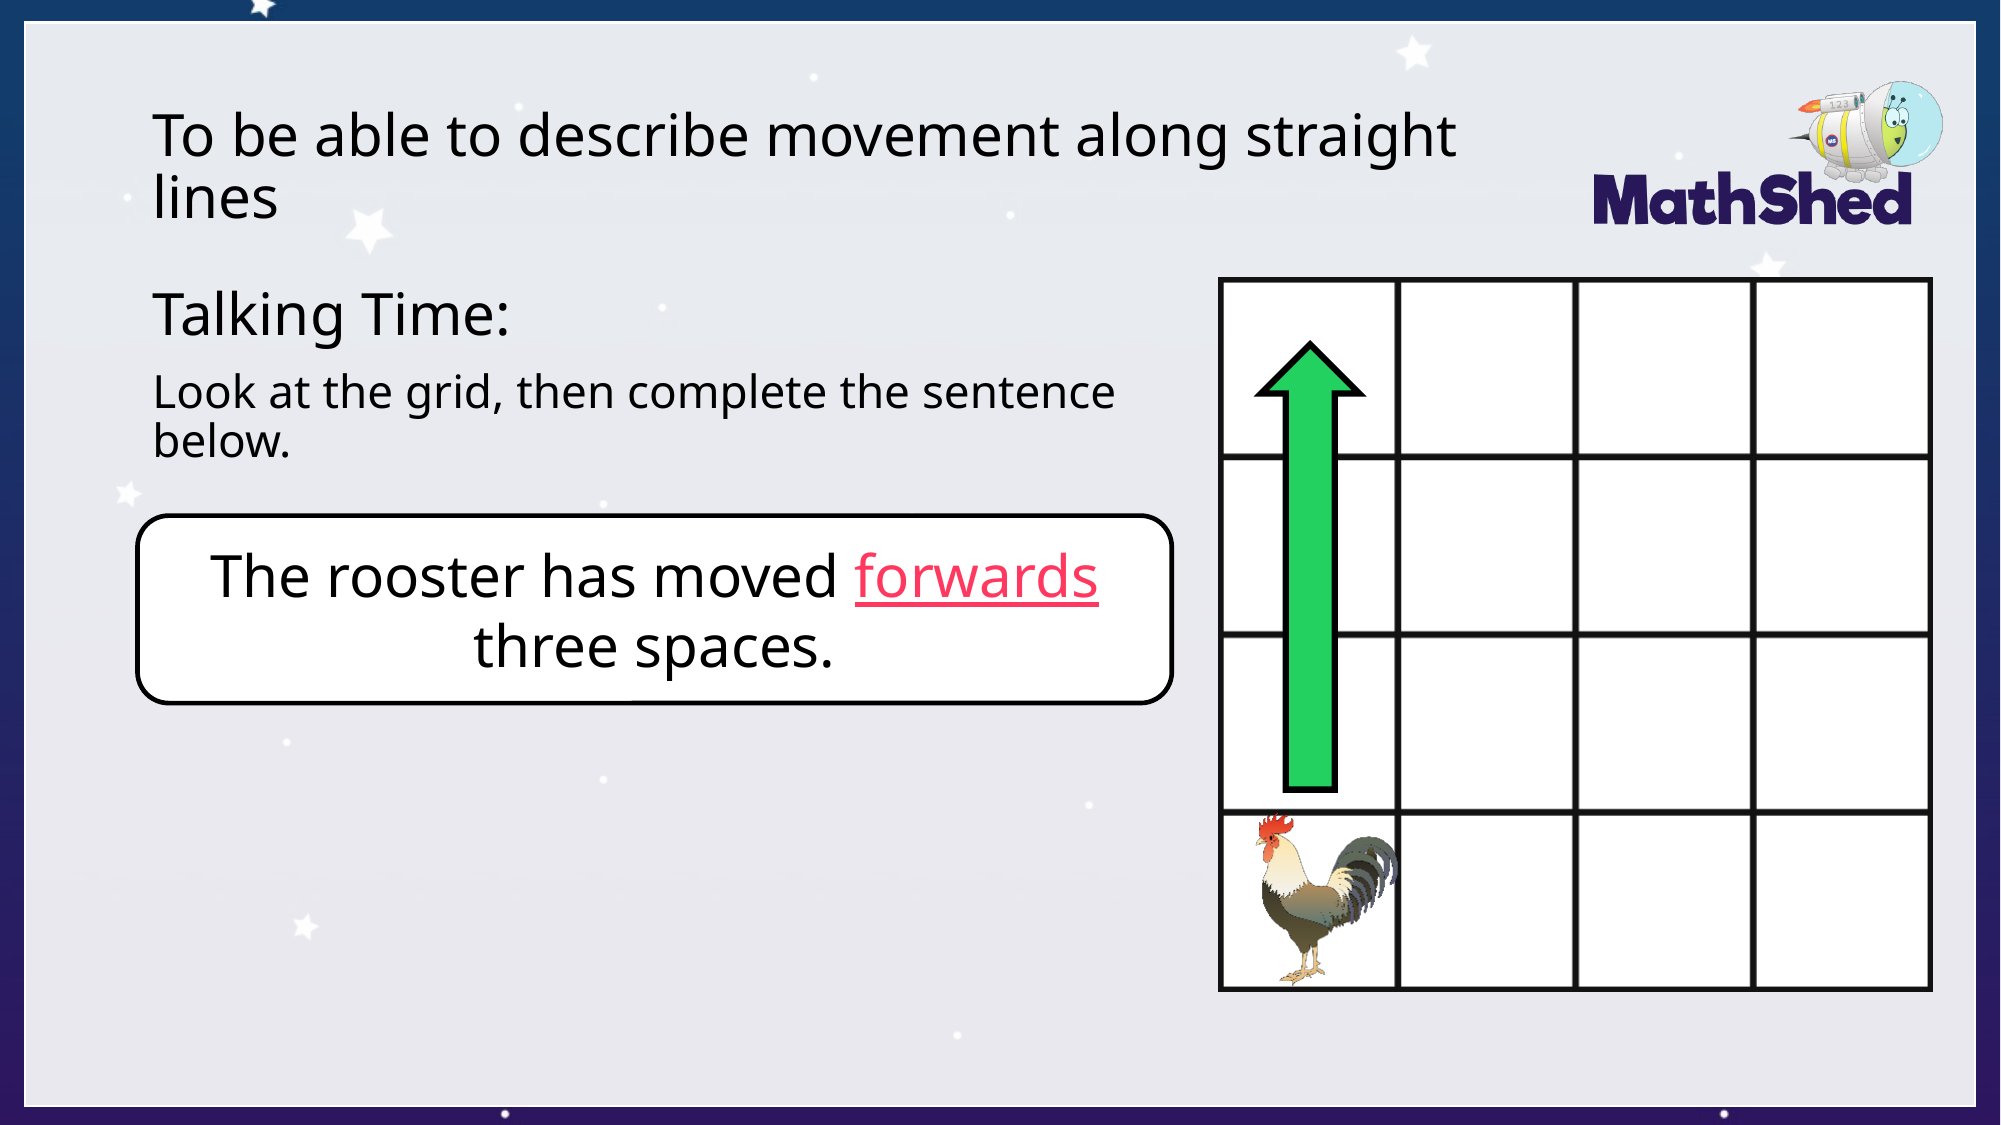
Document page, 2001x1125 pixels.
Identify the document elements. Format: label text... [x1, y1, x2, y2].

list Talking Time: Look at the grid, then complete the sentence below. [137, 277, 1172, 537]
title To be able to describe movement along straight lines [137, 59, 1578, 278]
picture [0, 0, 2001, 1125]
list Talking Time: Look at the grid, then complete the sentence below. [137, 682, 1172, 992]
text_box The rooster has moved forwards three spaces. [136, 514, 1173, 705]
